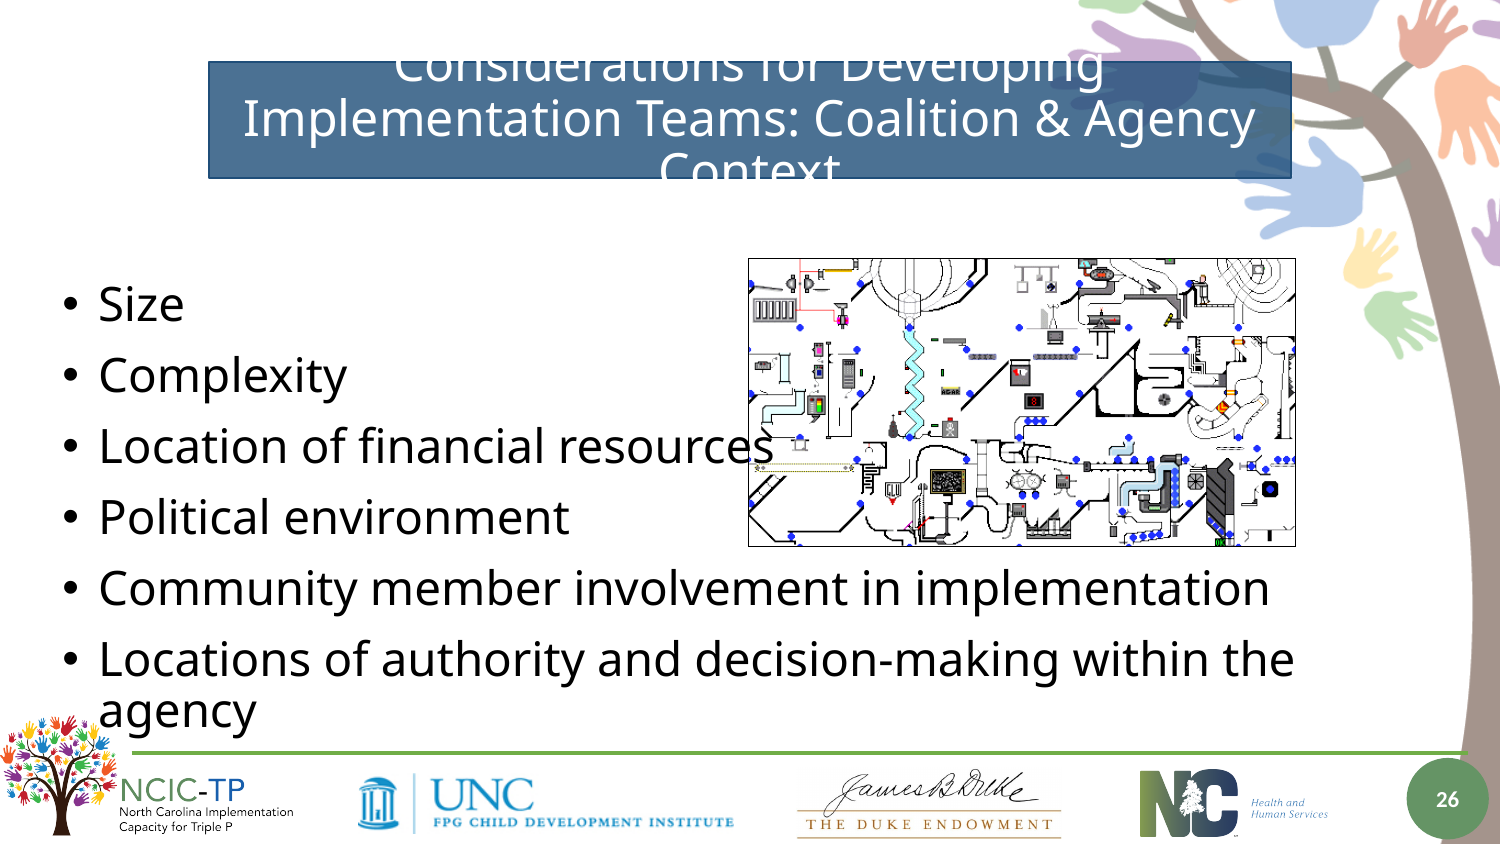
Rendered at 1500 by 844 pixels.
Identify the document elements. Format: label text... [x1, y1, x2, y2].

list Size Complexity Location of financial resources Political environment Community member involvement in implementation Locations of authority and decision-making within the agency [47, 196, 1448, 750]
picture [748, 258, 1296, 547]
picture [796, 0, 1500, 844]
picture [0, 715, 297, 836]
picture [358, 773, 734, 834]
slide_number 26 [1406, 757, 1489, 840]
title Considerations for Developing Implementation Teams: Coalition & Agency Context [208, 61, 1292, 179]
